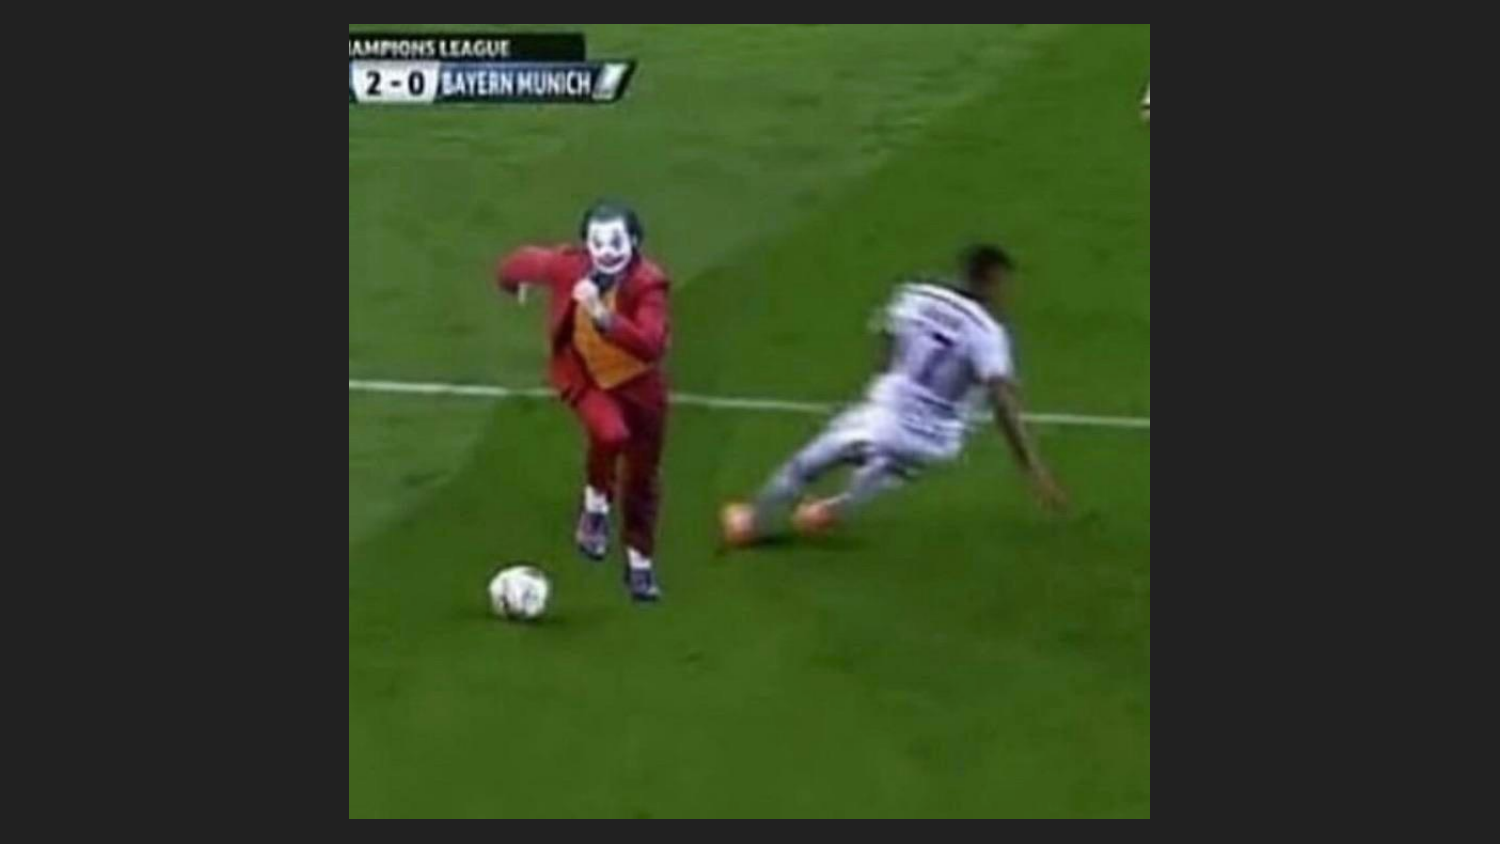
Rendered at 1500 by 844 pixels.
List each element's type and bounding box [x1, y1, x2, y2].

picture [349, 24, 1151, 819]
